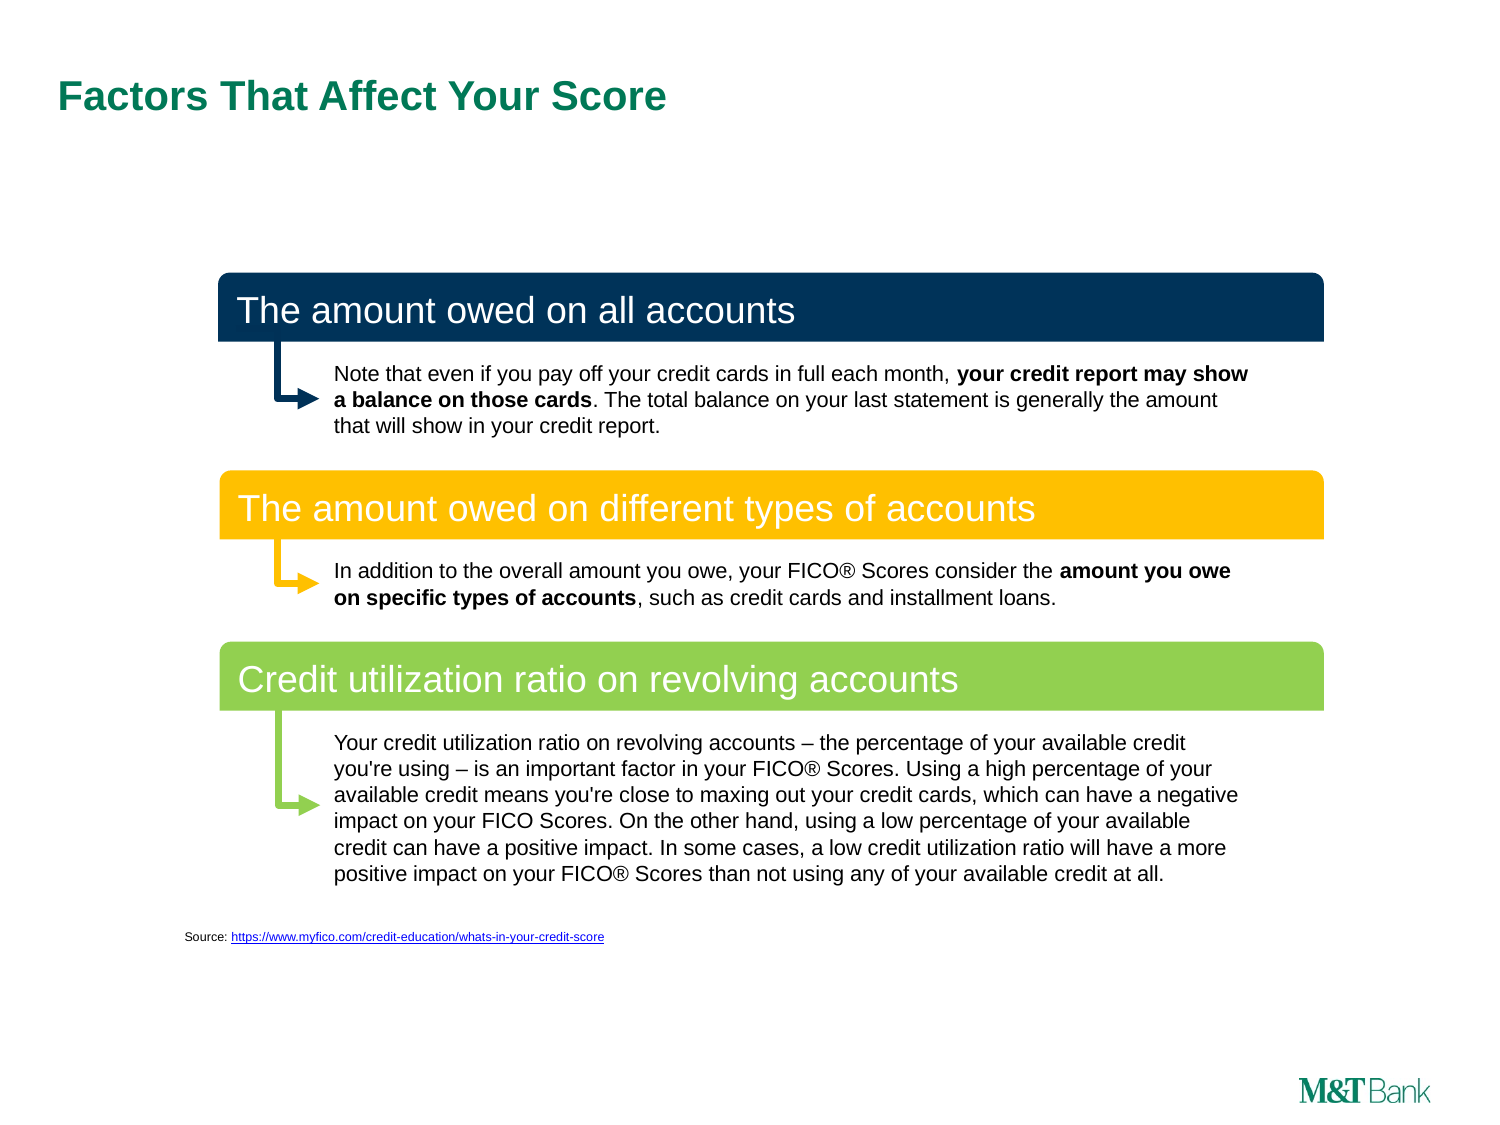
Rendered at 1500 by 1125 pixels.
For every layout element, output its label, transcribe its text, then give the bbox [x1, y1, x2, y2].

title Factors That Affect Your Score [42, 61, 1493, 164]
text_box Note that even if you pay off your credit cards in full each month, your credit report may show a balance on those cards. The total balance on your last statement is generally the amount that will show in your credit report. [319, 351, 1265, 446]
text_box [235, 530, 320, 585]
text_box In addition to the overall amount you owe, your FICO® Scores consider the amount you owe on specific types of accounts, such as credit cards and installment loans. [319, 549, 1263, 617]
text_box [235, 328, 320, 400]
text_box Your credit utilization ratio on revolving accounts – the percentage of your available credit you're using – is an important factor in your FICO® Scores. Using a high percentage of your available credit means you're close to maxing out your credit cards, which can have a negative impact on your FICO Scores. On the other hand, using a low percentage of your available credit can have a positive impact. In some cases, a low credit utilization ratio will have a more positive impact on your FICO® Scores than not using any of your available credit at all. [319, 721, 1265, 894]
text_box The amount owed on all accounts [215, 270, 1326, 344]
text_box Source: https://www.myfico.com/credit-education/whats-in-your-credit-score [169, 921, 1077, 952]
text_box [251, 736, 348, 779]
picture [1299, 1078, 1431, 1103]
text_box The amount owed on different types of accounts [217, 468, 1326, 542]
text_box Credit utilization ratio on revolving accounts [217, 639, 1326, 713]
